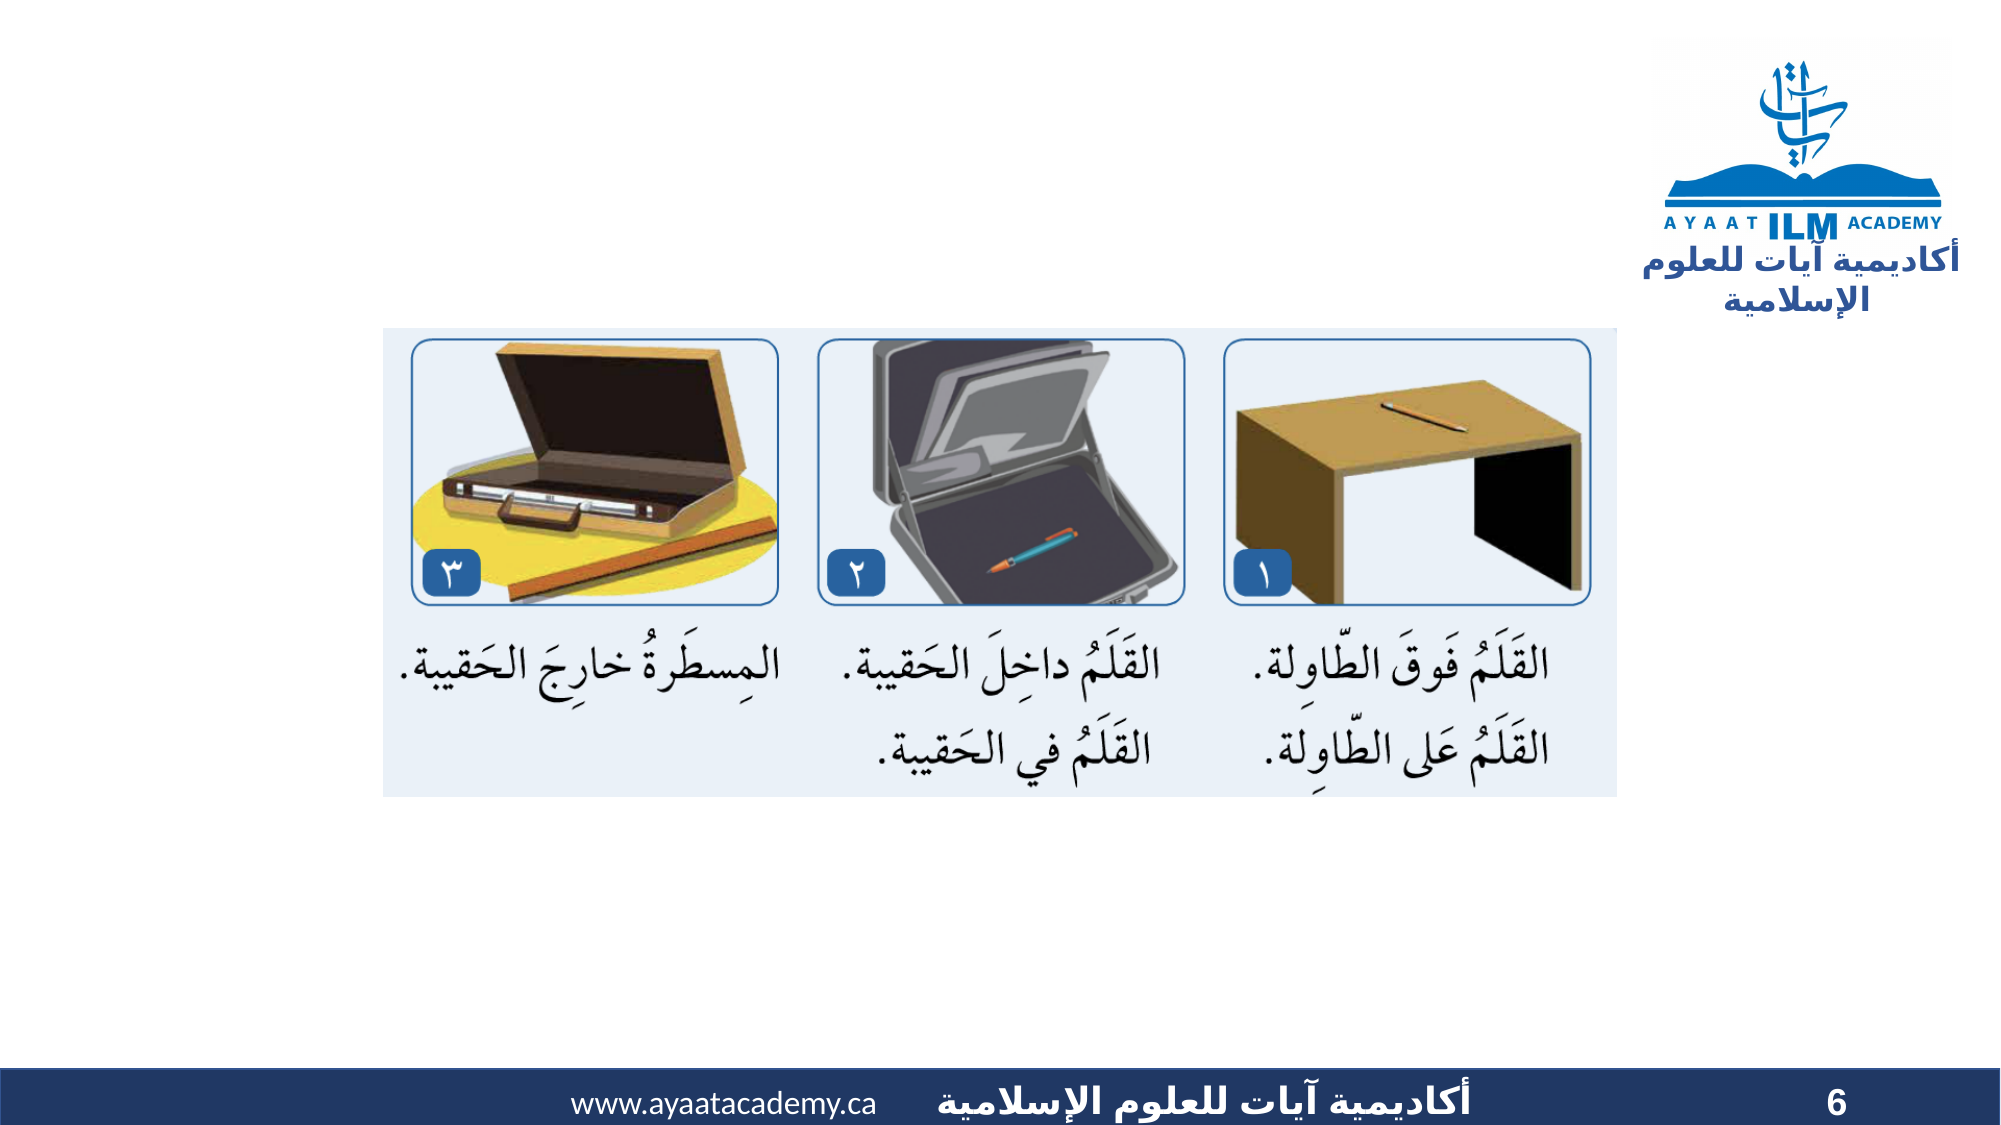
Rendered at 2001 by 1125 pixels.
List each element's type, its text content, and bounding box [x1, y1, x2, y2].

picture [383, 328, 1617, 797]
slide_number 6 [1412, 1070, 1863, 1125]
picture [1651, 37, 1952, 257]
